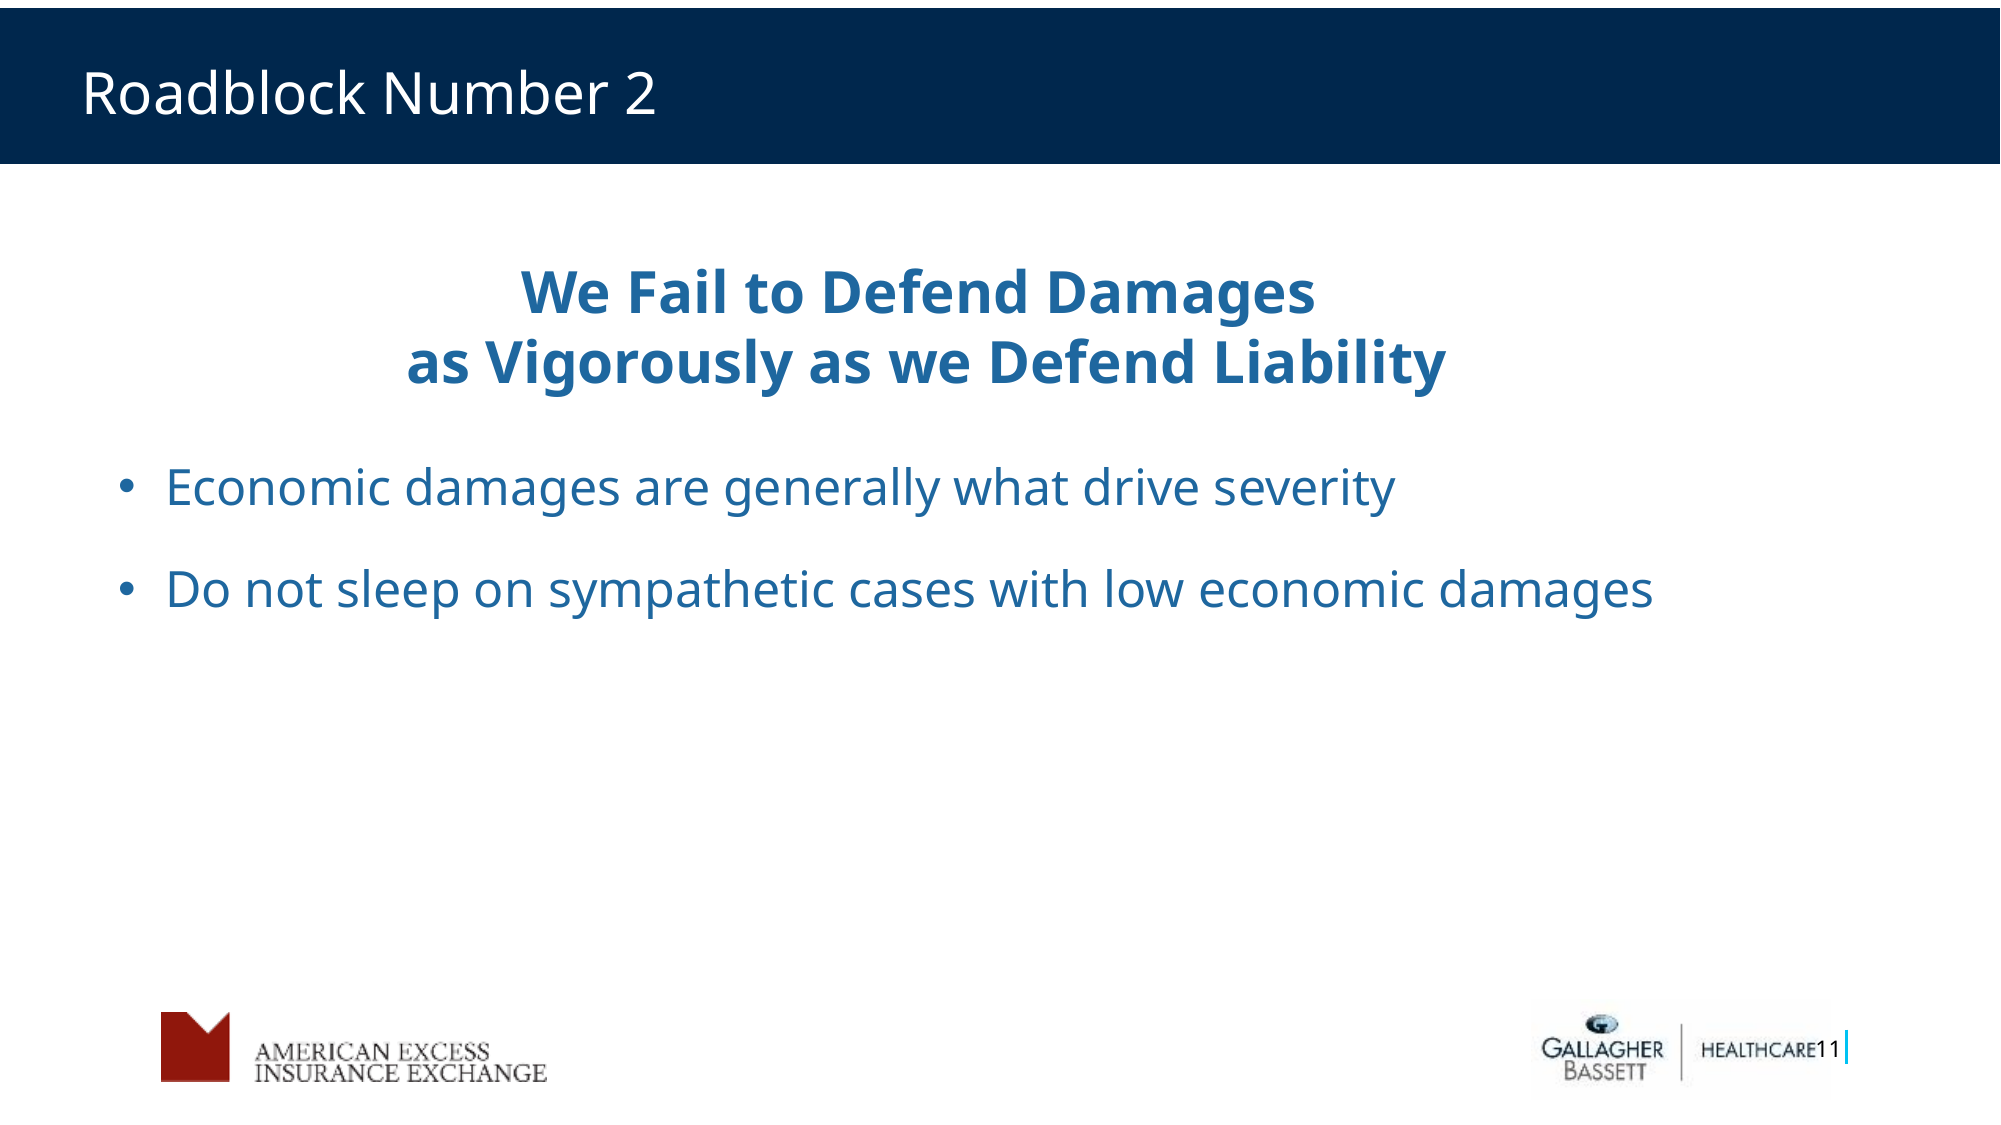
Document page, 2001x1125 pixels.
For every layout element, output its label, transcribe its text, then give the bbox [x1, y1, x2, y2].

text_box We Fail to Defend Damages as Vigorously as we Defend Liability [73, 247, 1780, 403]
text_box [0, 7, 2000, 165]
picture [1531, 999, 1831, 1100]
picture [161, 1012, 547, 1082]
text_box Economic damages are generally what drive severity Do not sleep on sympathetic cases with low economic damages [103, 417, 1804, 625]
text_box Roadblock Number 2 [66, 48, 1984, 134]
